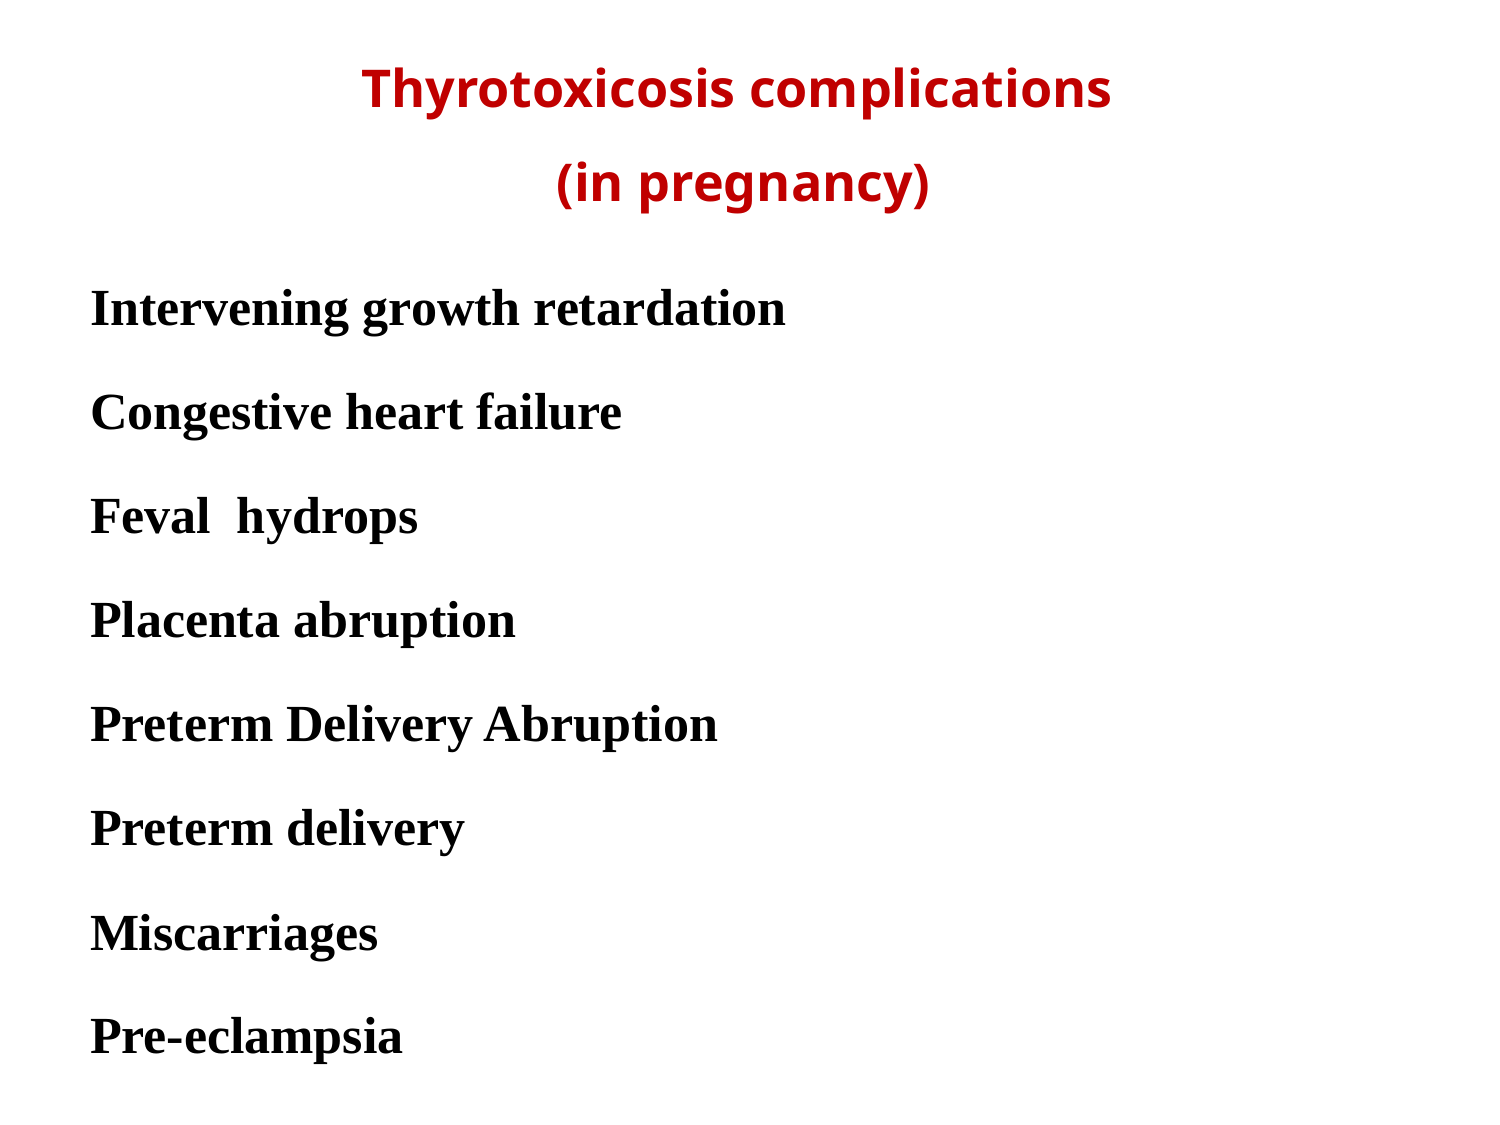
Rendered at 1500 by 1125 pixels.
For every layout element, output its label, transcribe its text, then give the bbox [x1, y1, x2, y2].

title Thyrotoxicosis complications (in pregnancy) [37, 24, 1450, 211]
subtitle Intervening growth retardation Congestive heart failure Feval hydrops Placenta abruption Preterm Delivery Abruption Preterm delivery Miscarriages Pre-eclampsia [75, 234, 1388, 1067]
